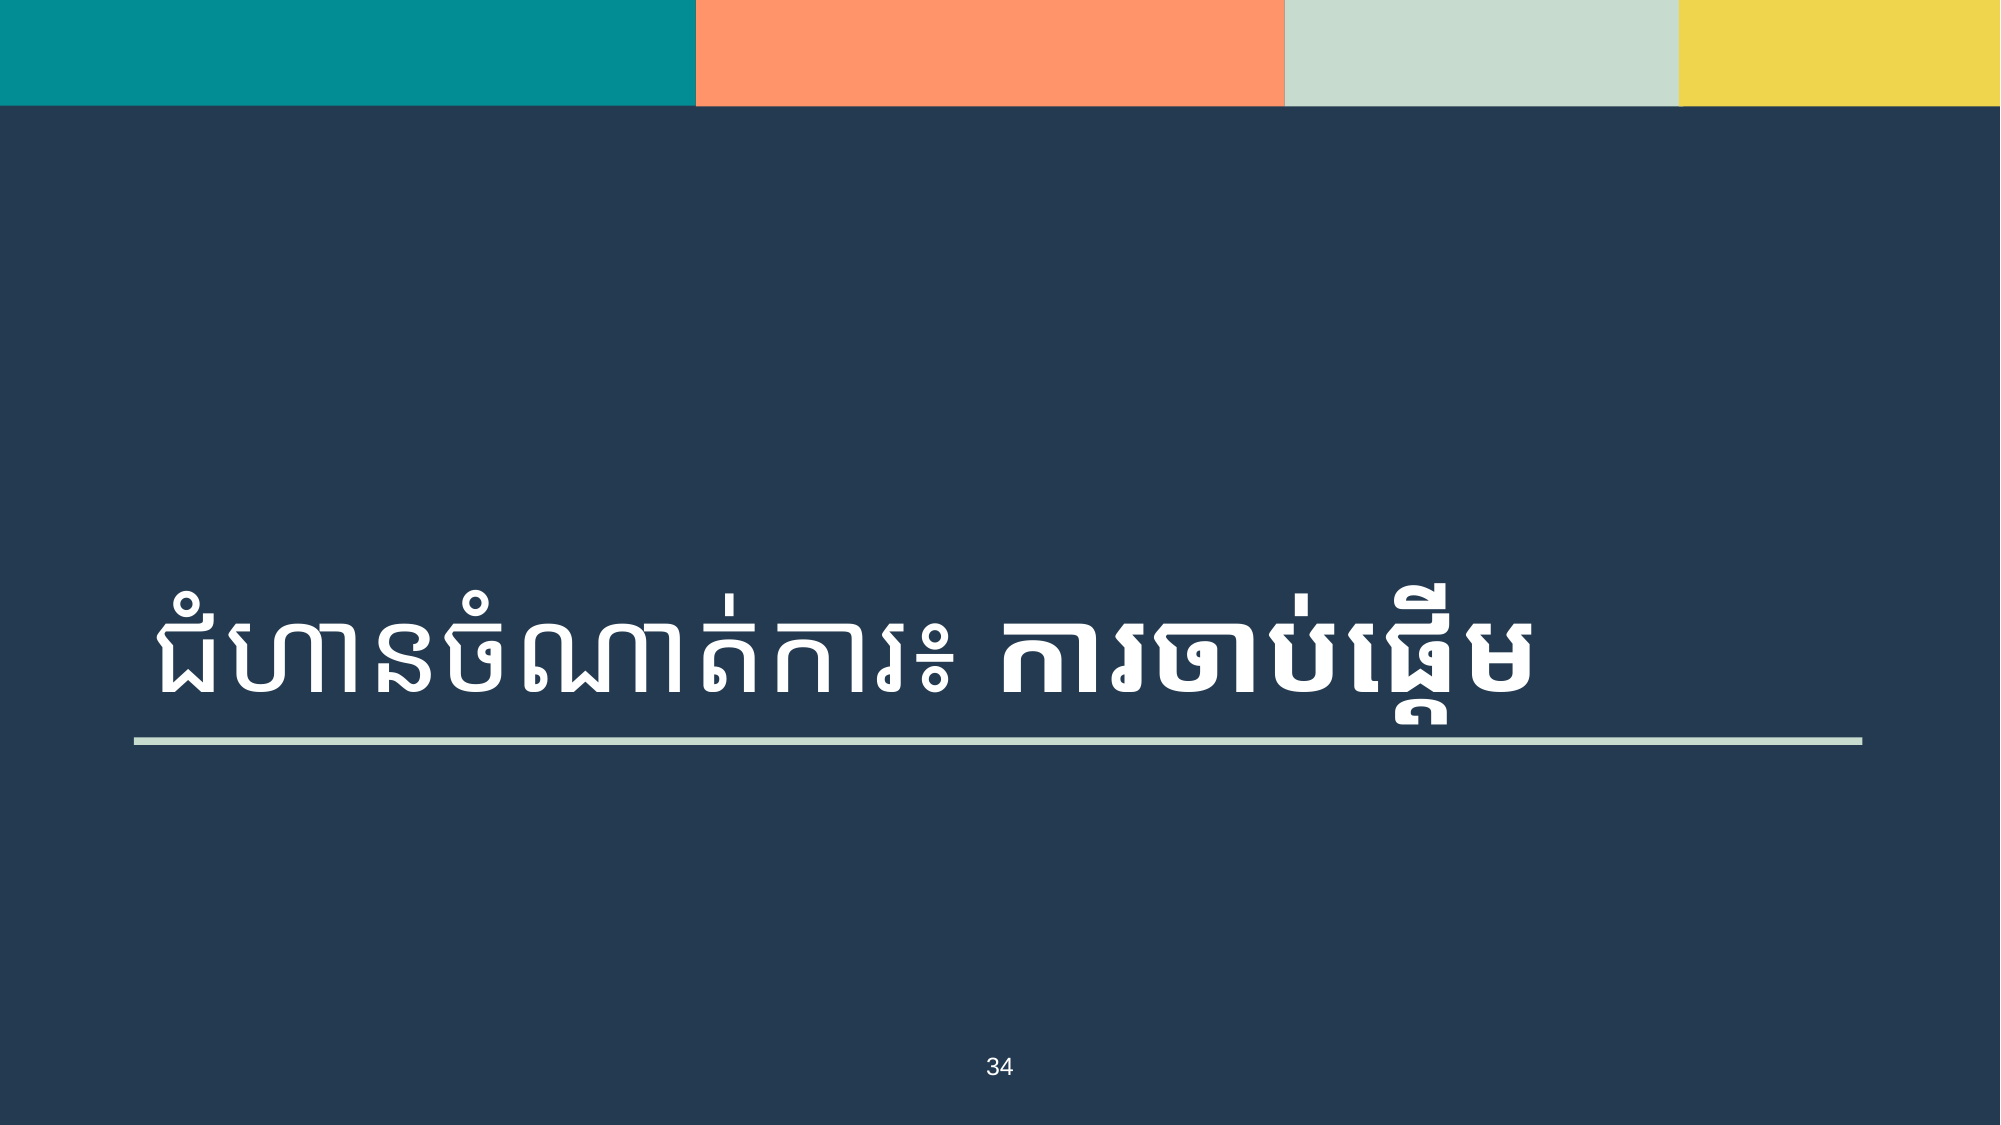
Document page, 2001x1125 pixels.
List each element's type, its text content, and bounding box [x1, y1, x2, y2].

slide_number 34 [774, 1035, 1225, 1096]
title ជំហានចំណាត់ការ៖ ការចាប់ផ្ដើម [136, 257, 1862, 726]
